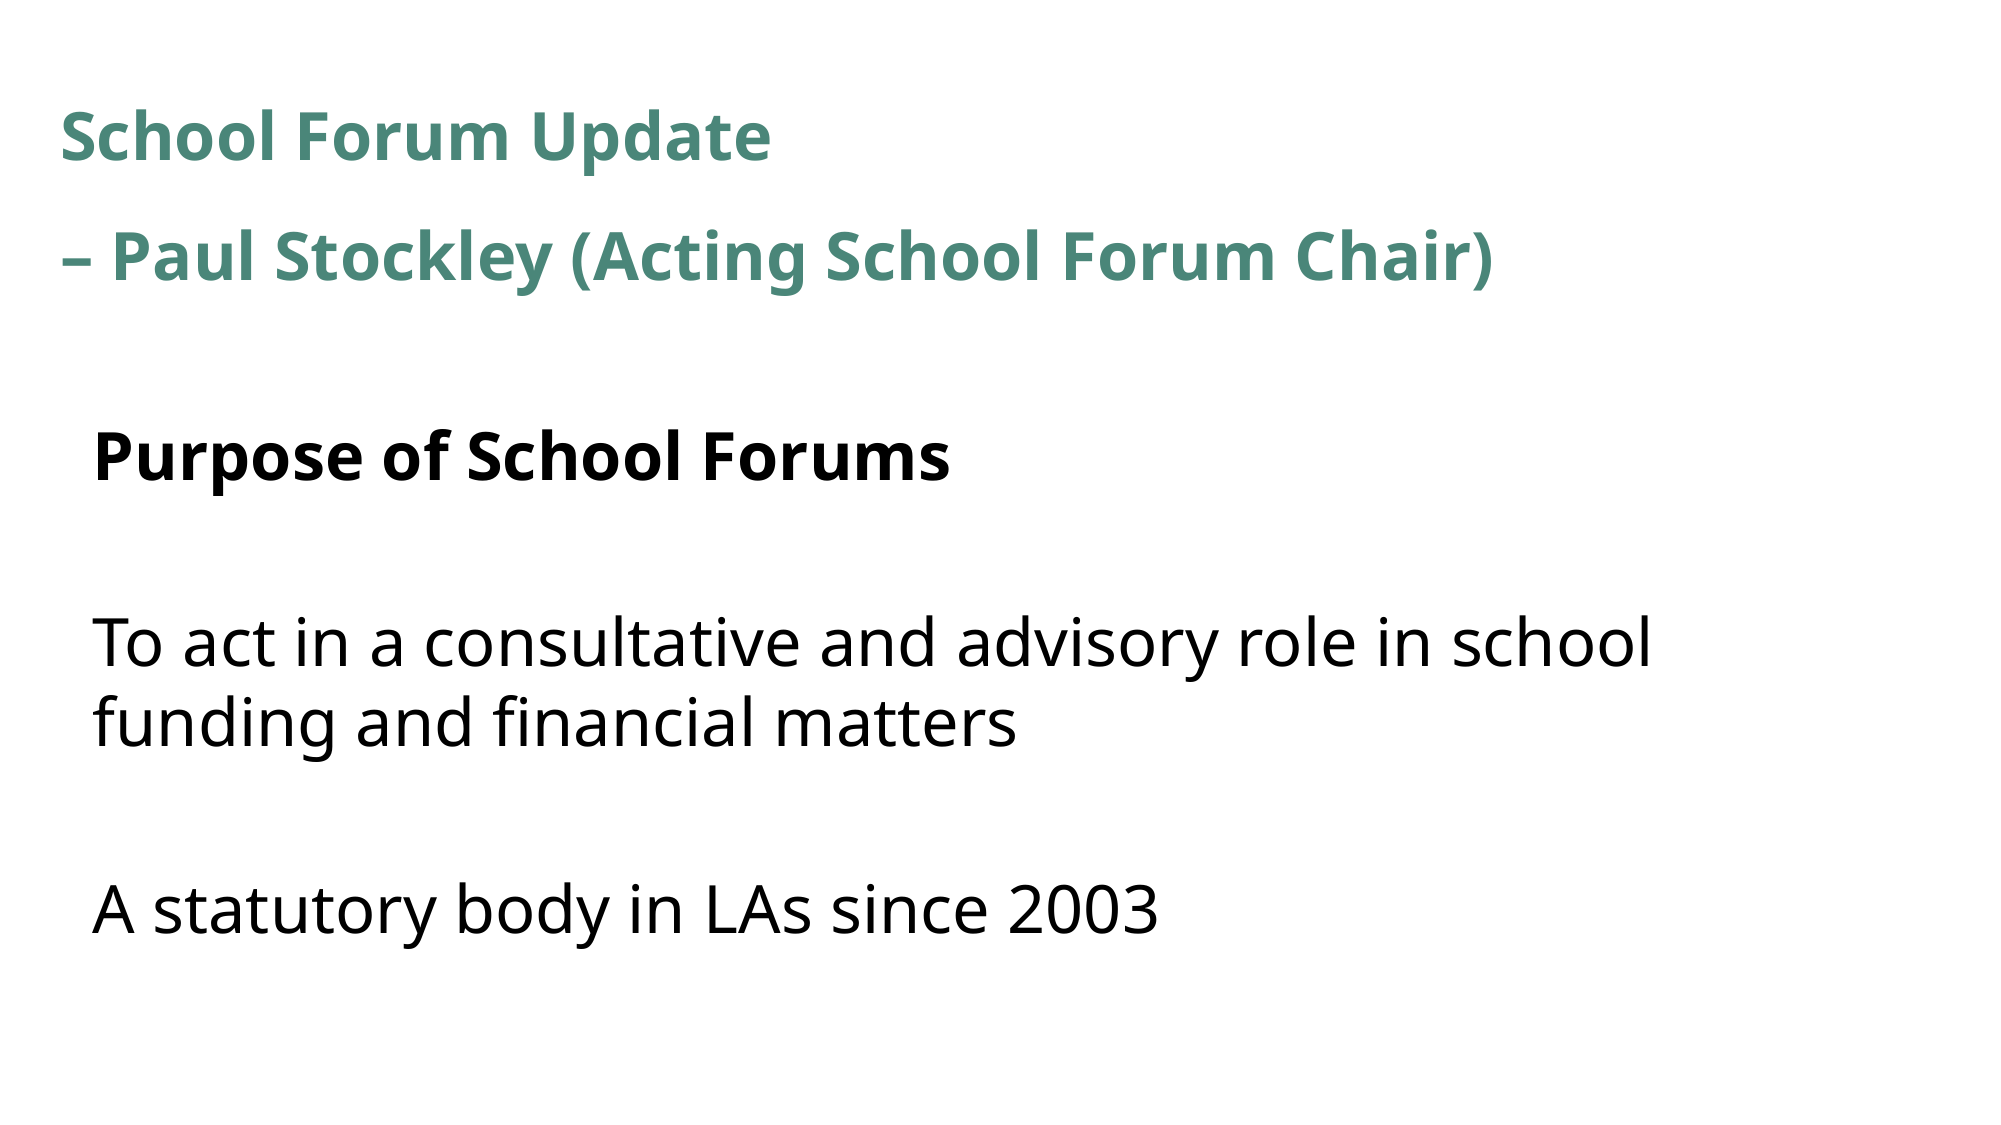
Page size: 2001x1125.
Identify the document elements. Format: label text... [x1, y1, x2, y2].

list Purpose of School Forums To act in a consultative and advisory role in school funding and financial matters A statutory body in LAs since 2003 [78, 406, 1900, 1062]
text_box School Forum Update – Paul Stockley (Acting School Forum Chair) [45, 46, 1900, 338]
